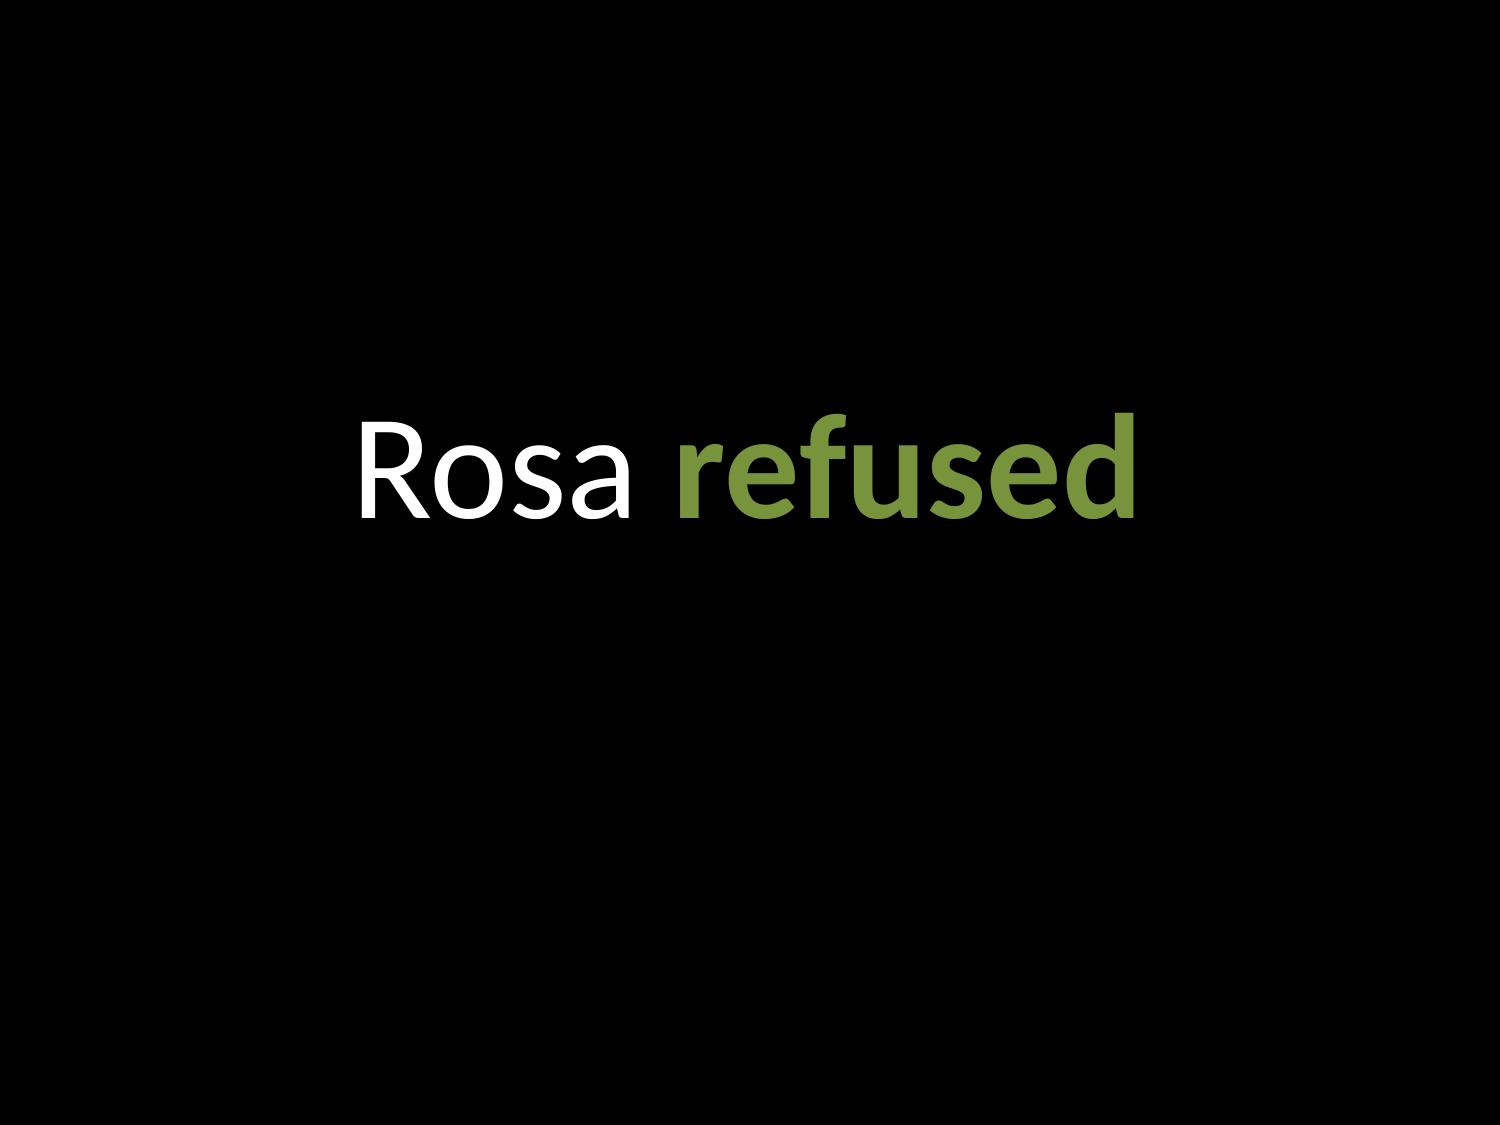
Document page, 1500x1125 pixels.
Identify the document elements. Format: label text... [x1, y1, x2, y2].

text_box Rosa refused [336, 361, 1447, 557]
